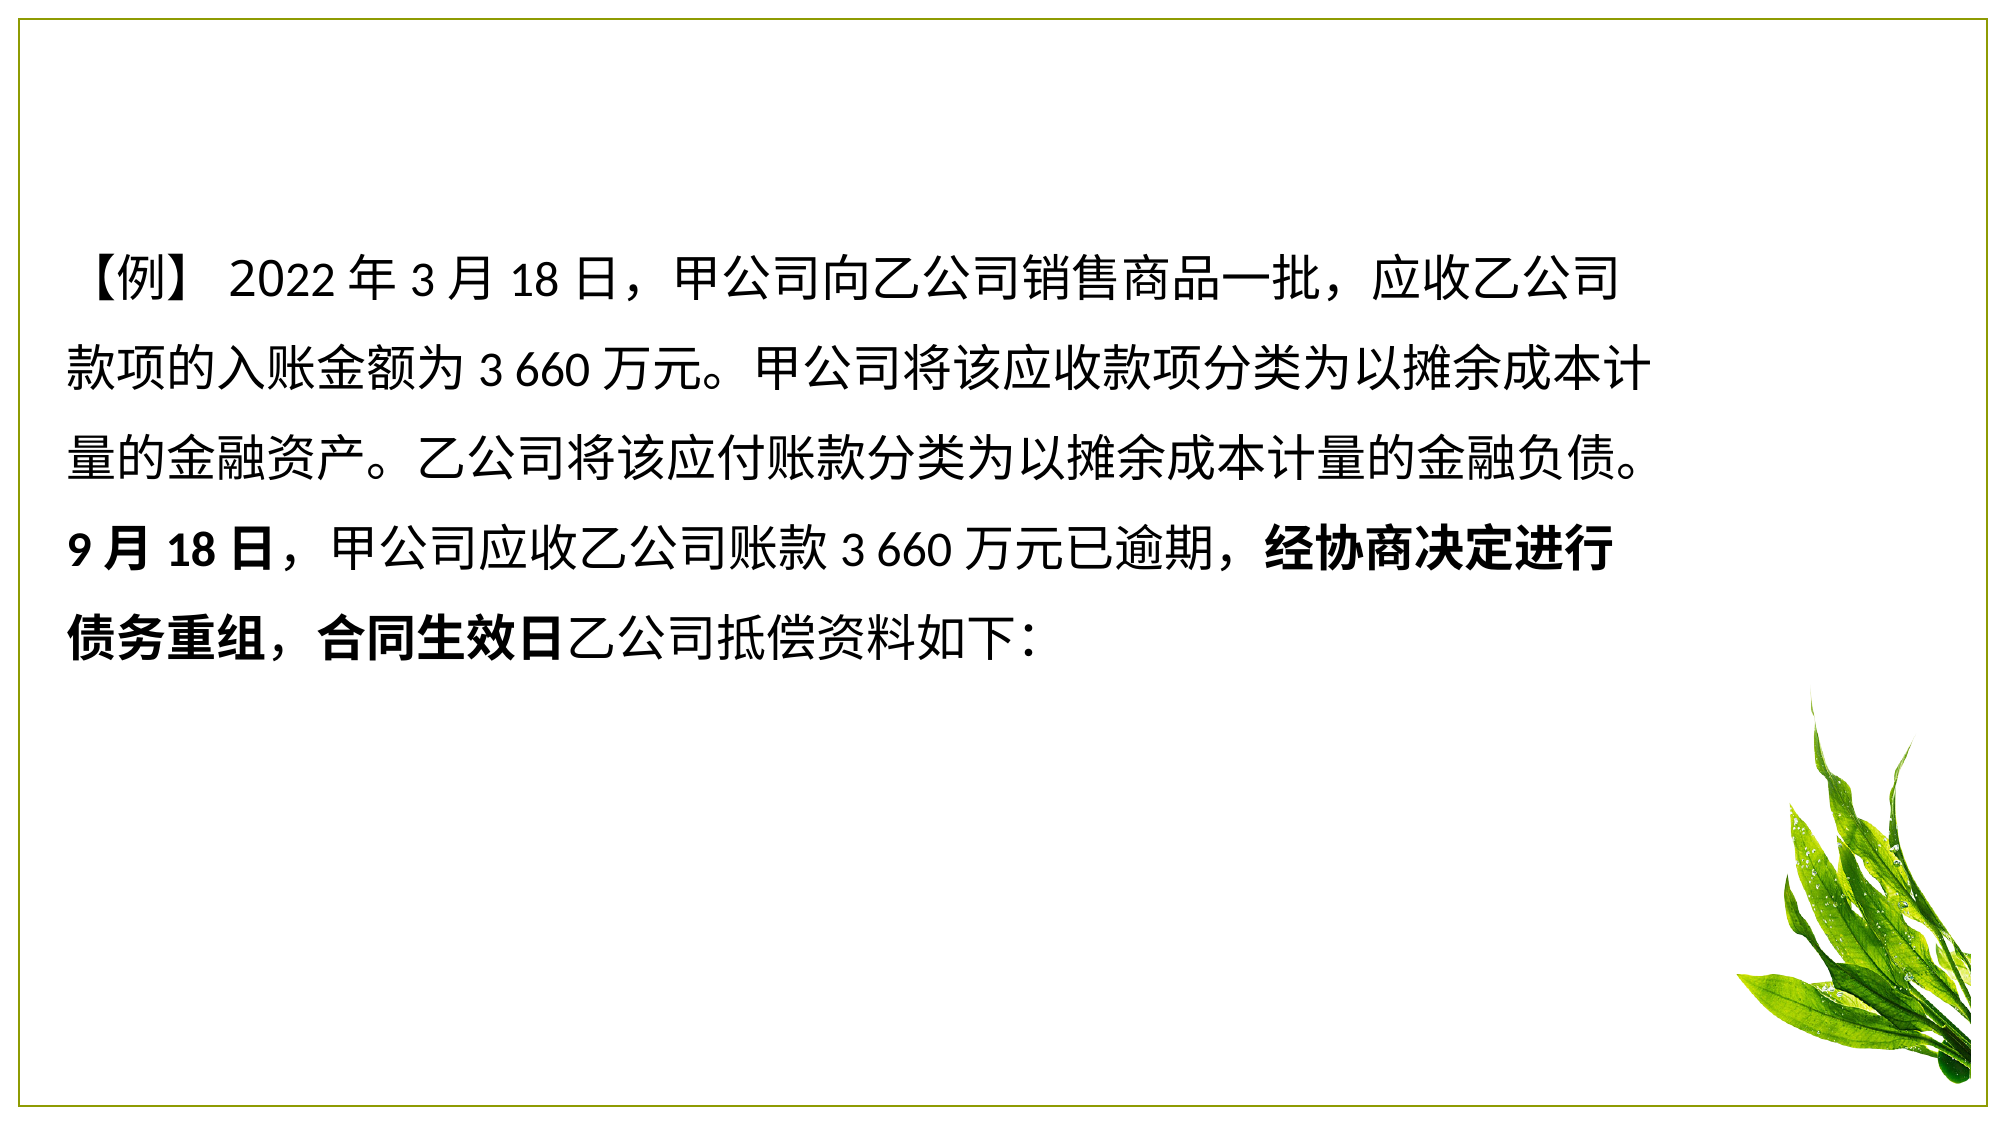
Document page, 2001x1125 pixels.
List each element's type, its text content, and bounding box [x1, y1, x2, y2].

text_box [18, 18, 1988, 1107]
picture [1713, 656, 1971, 1106]
text_box 【例】2022年3月18日，甲公司向乙公司销售商品一批，应收乙公司款项的入账金额为3 660万元。甲公司将该应收款项分类为以摊余成本计量的金融资产。乙公司将该应付账款分类为以摊余成本计量的金融负债。9月18日，甲公司应收乙公司账款3 660万元已逾期，经协商决定进行债务重组，合同生效日乙公司抵偿资料如下： [51, 208, 1675, 674]
